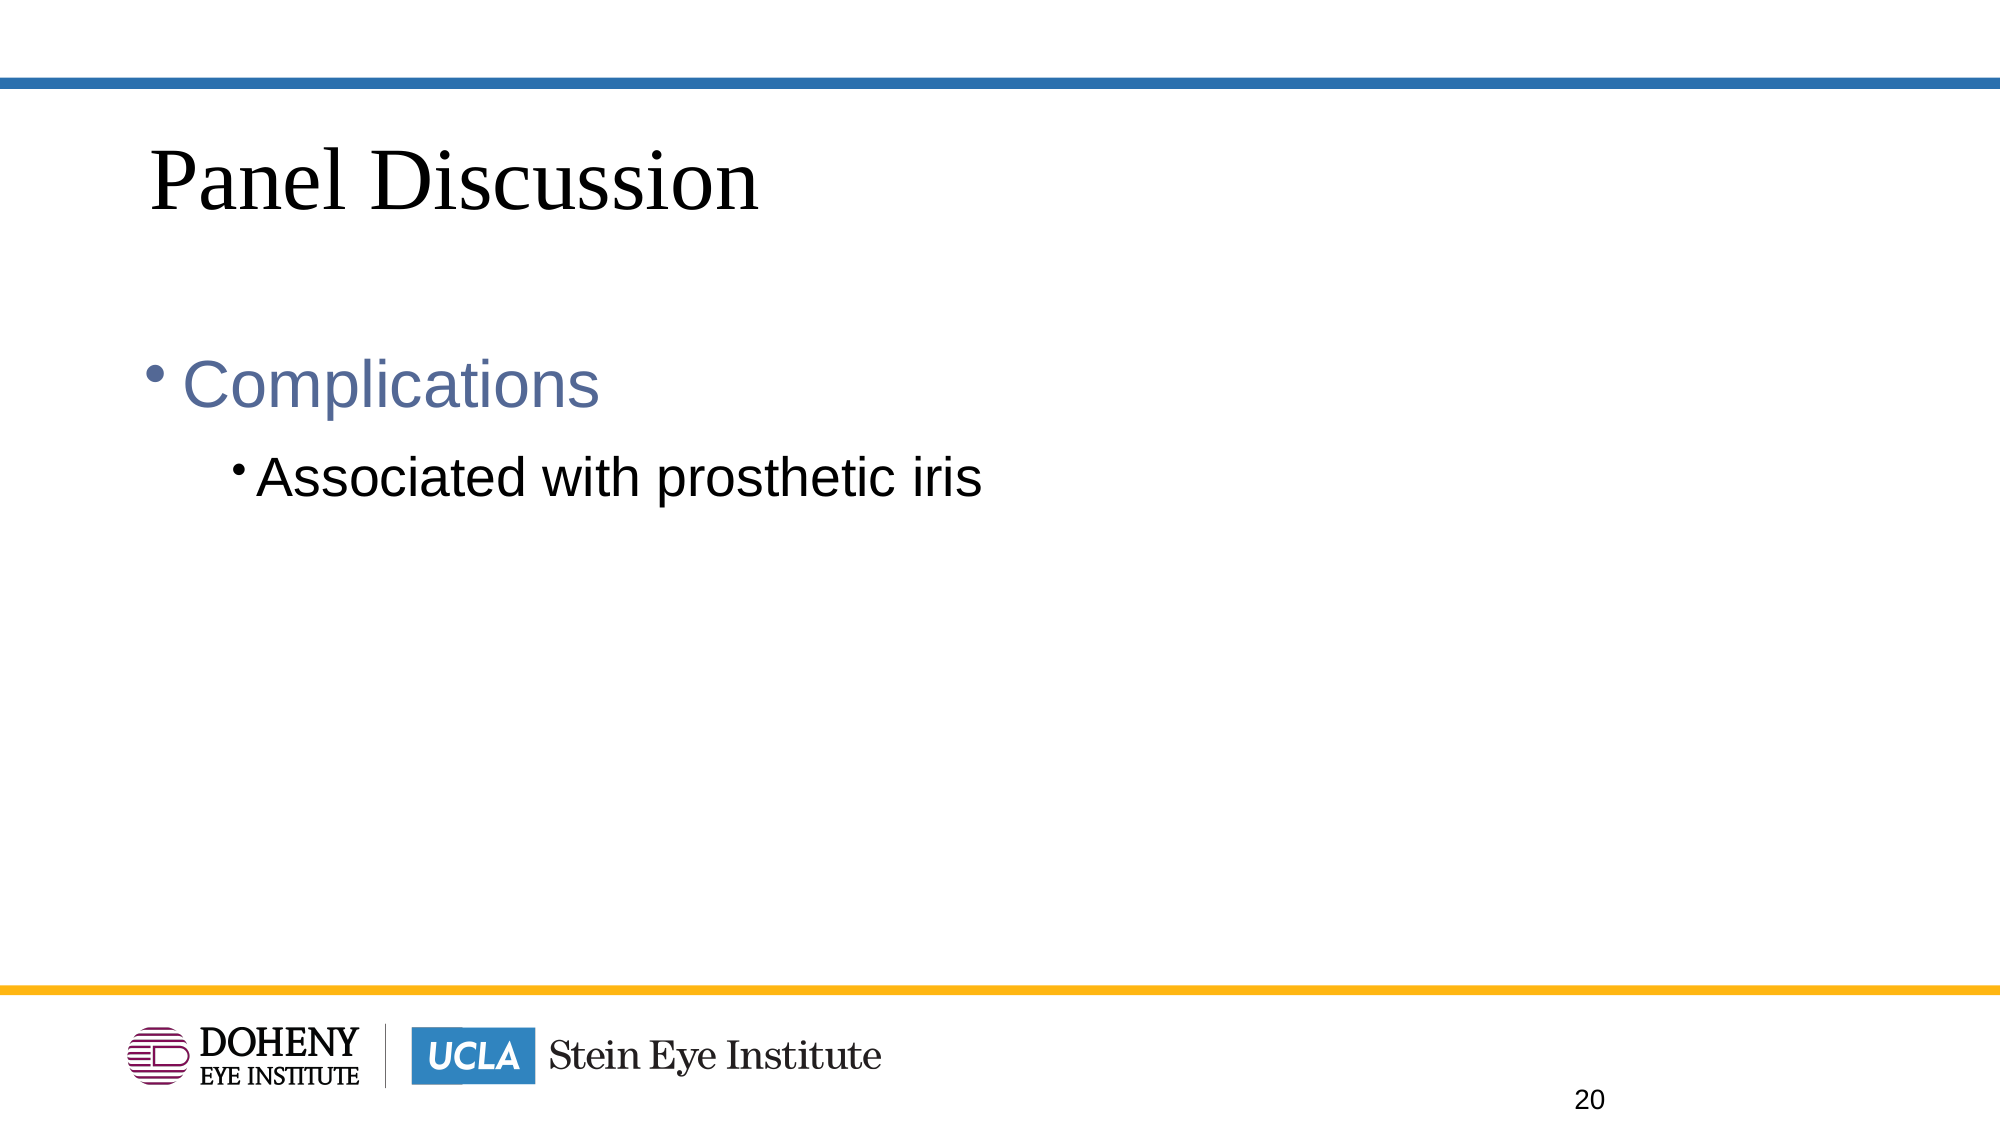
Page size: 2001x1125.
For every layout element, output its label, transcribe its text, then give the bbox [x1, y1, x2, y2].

list Complications Associated with prosthetic iris [144, 245, 1844, 978]
picture [119, 1002, 889, 1109]
slide_number 20 [1574, 1074, 1975, 1123]
title Panel Discussion [149, 97, 1849, 228]
